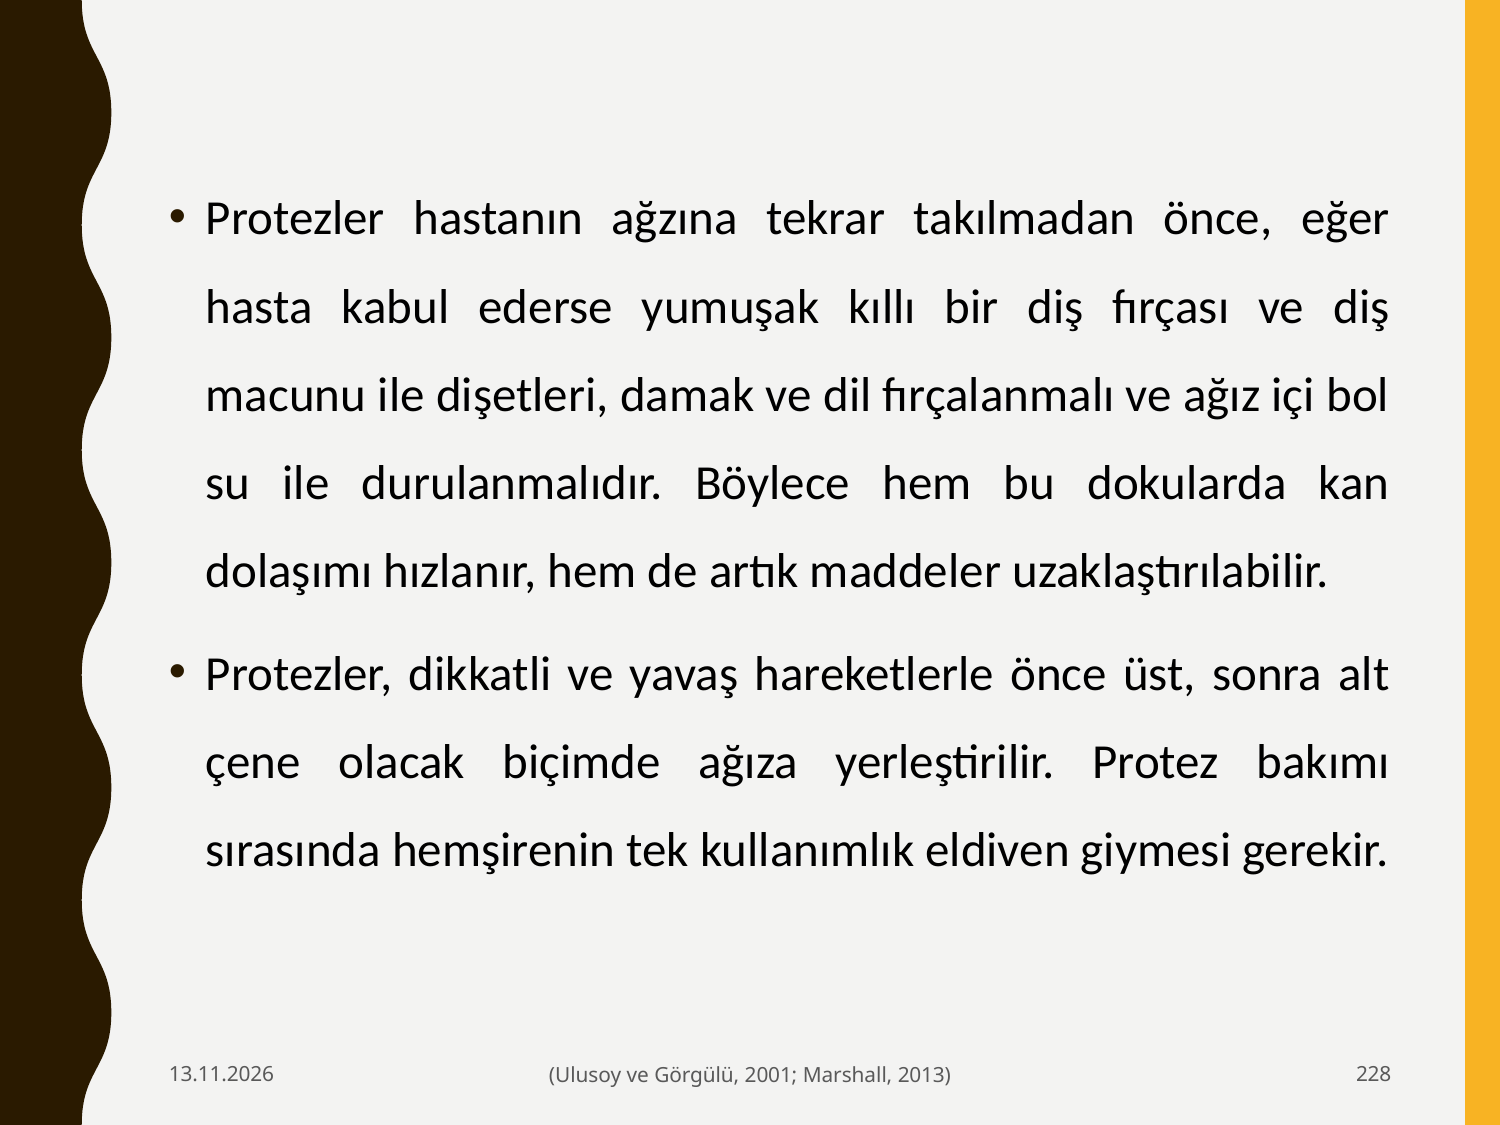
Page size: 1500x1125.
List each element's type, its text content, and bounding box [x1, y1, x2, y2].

slide_number 228 [1059, 1045, 1407, 1103]
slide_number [154, 1045, 441, 1103]
list Protezler hastanın ağzına tekrar takılmadan önce, eğer hasta kabul ederse yumuşak kıllı bir diş fırçası ve diş macunu ile dişetleri, damak ve dil fırçalanmalı ve ağız içi bol su ile durulanmalıdır. Böylece hem bu dokularda kan dolaşımı hızlanır, hem de artık maddeler uzaklaştırılabilir. Protezler, dikkatli ve yavaş hareketlerle önce üst, sonra alt çene olacak biçimde ağıza yerleştirilir. Protez bakımı sırasında hemşirenin tek kullanımlık eldiven giymesi gerekir. [154, 149, 1407, 965]
footer (Ulusoy ve Görgülü, 2001; Marshall, 2013) [496, 1045, 1004, 1103]
